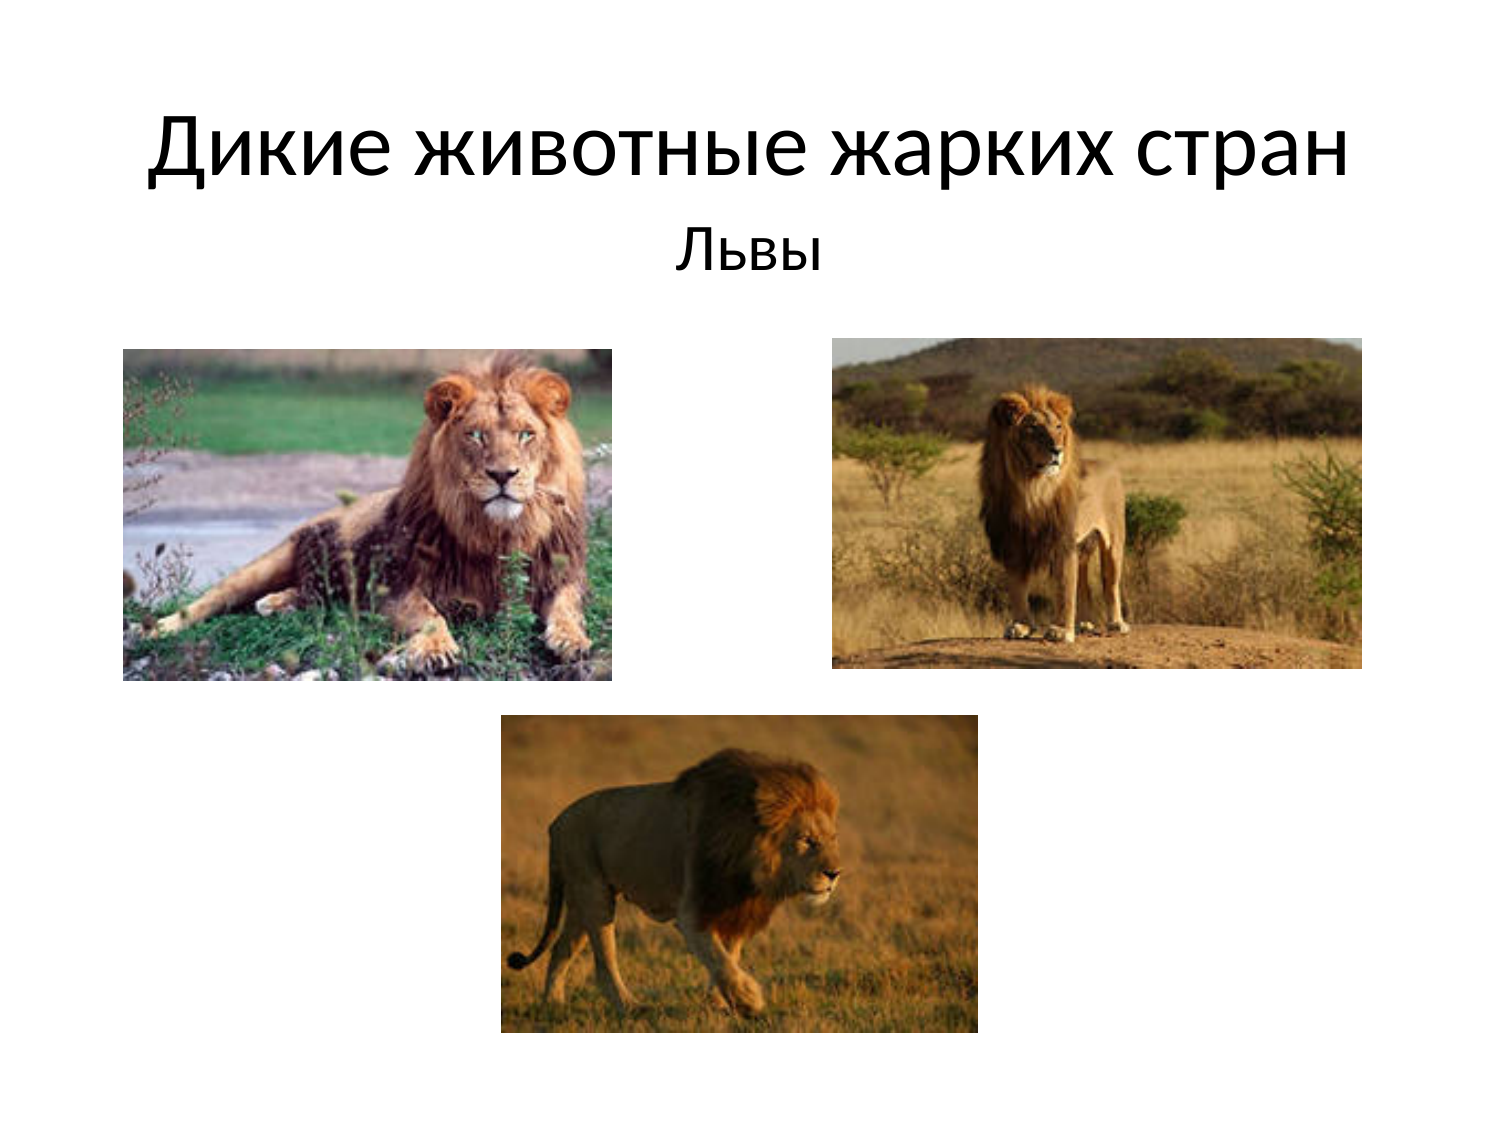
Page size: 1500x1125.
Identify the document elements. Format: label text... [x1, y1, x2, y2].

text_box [831, 337, 1362, 670]
title Дикие животные жарких стран [75, 45, 1425, 196]
list Львы [75, 196, 1425, 1083]
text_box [123, 349, 612, 681]
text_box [501, 715, 978, 1034]
